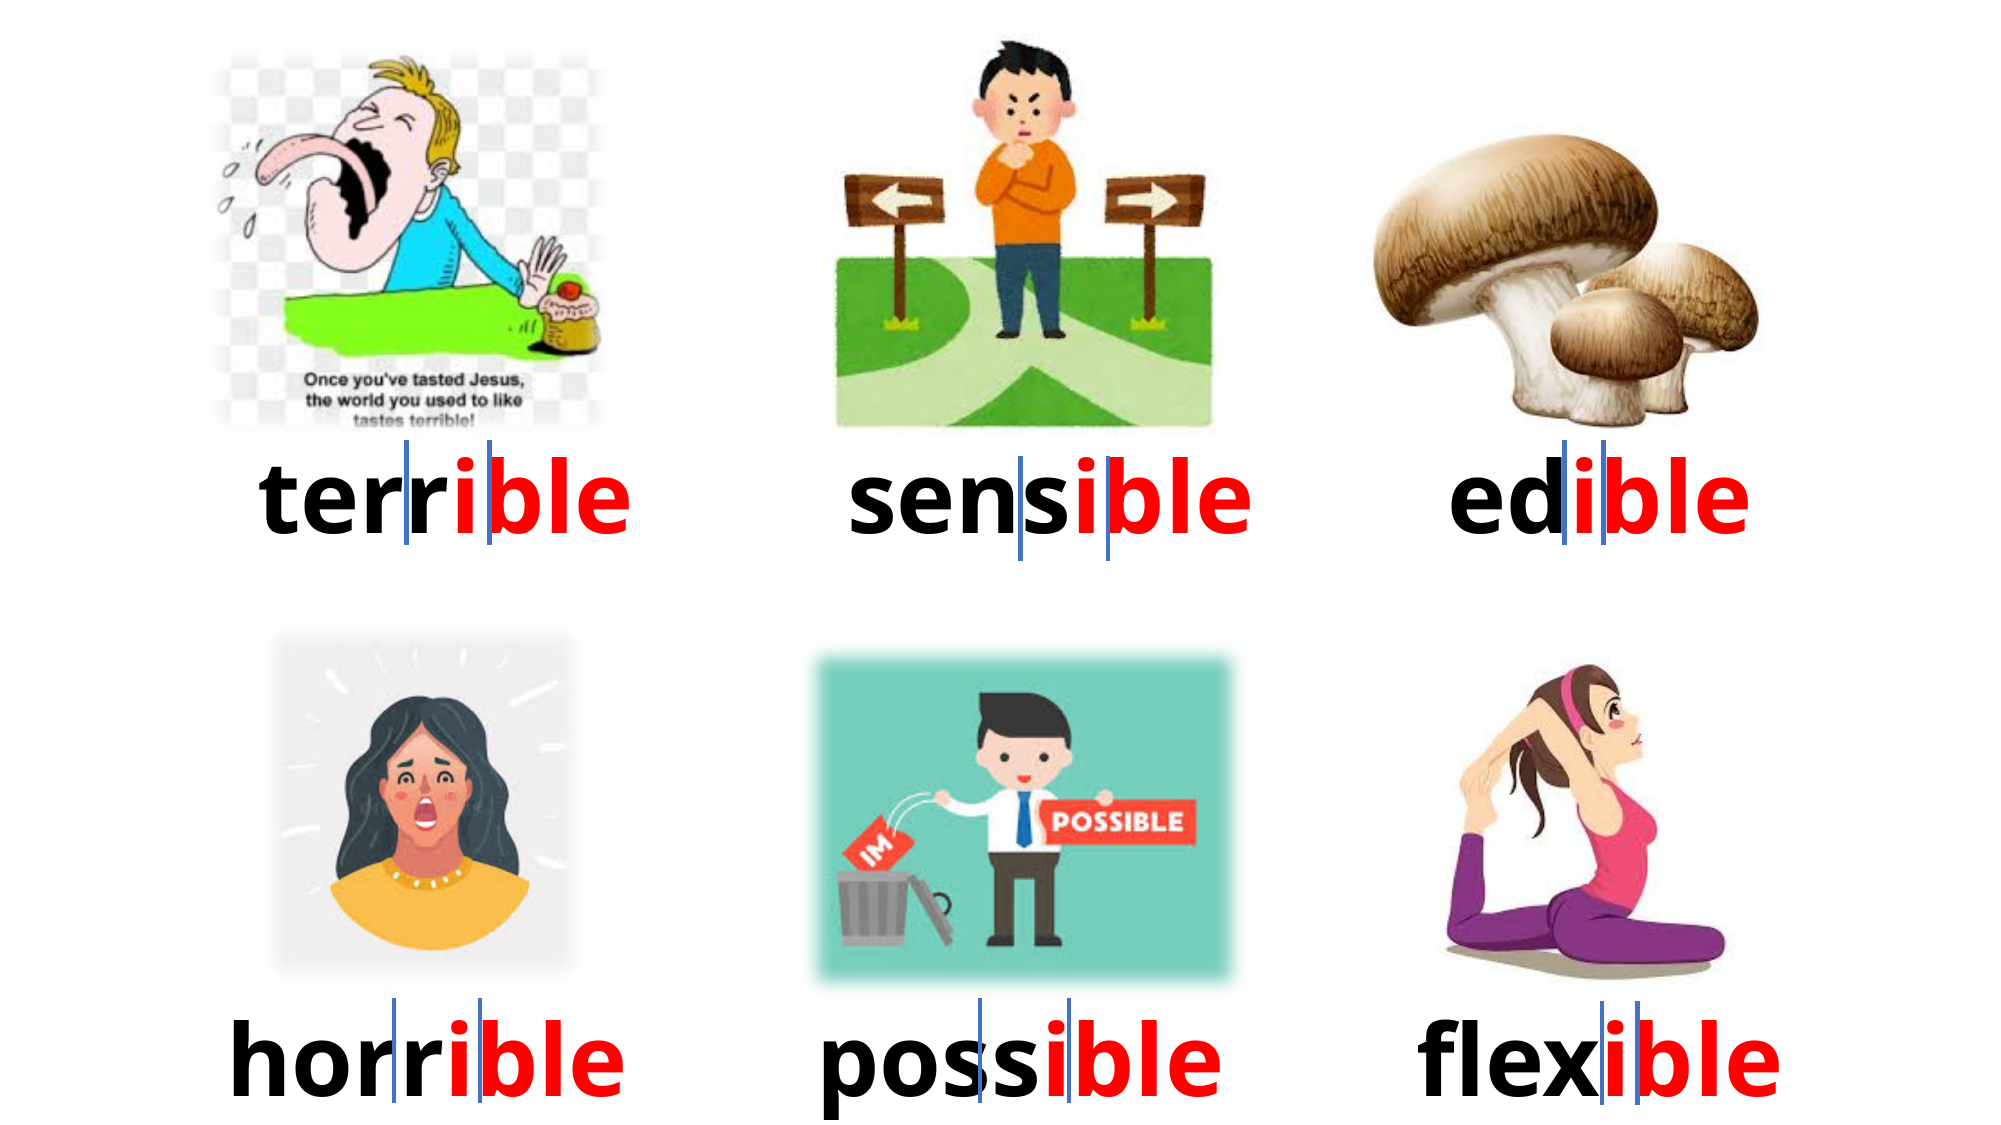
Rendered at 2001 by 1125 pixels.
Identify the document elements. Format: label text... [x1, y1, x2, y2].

picture [203, 41, 615, 441]
picture [799, 639, 1249, 1000]
picture [817, 19, 1230, 441]
picture [256, 618, 590, 989]
text_box terrible sensible edible [0, 426, 2000, 561]
text_box horrible possible flexible [0, 988, 2000, 1124]
picture [1410, 646, 1762, 999]
picture [1363, 126, 1765, 433]
